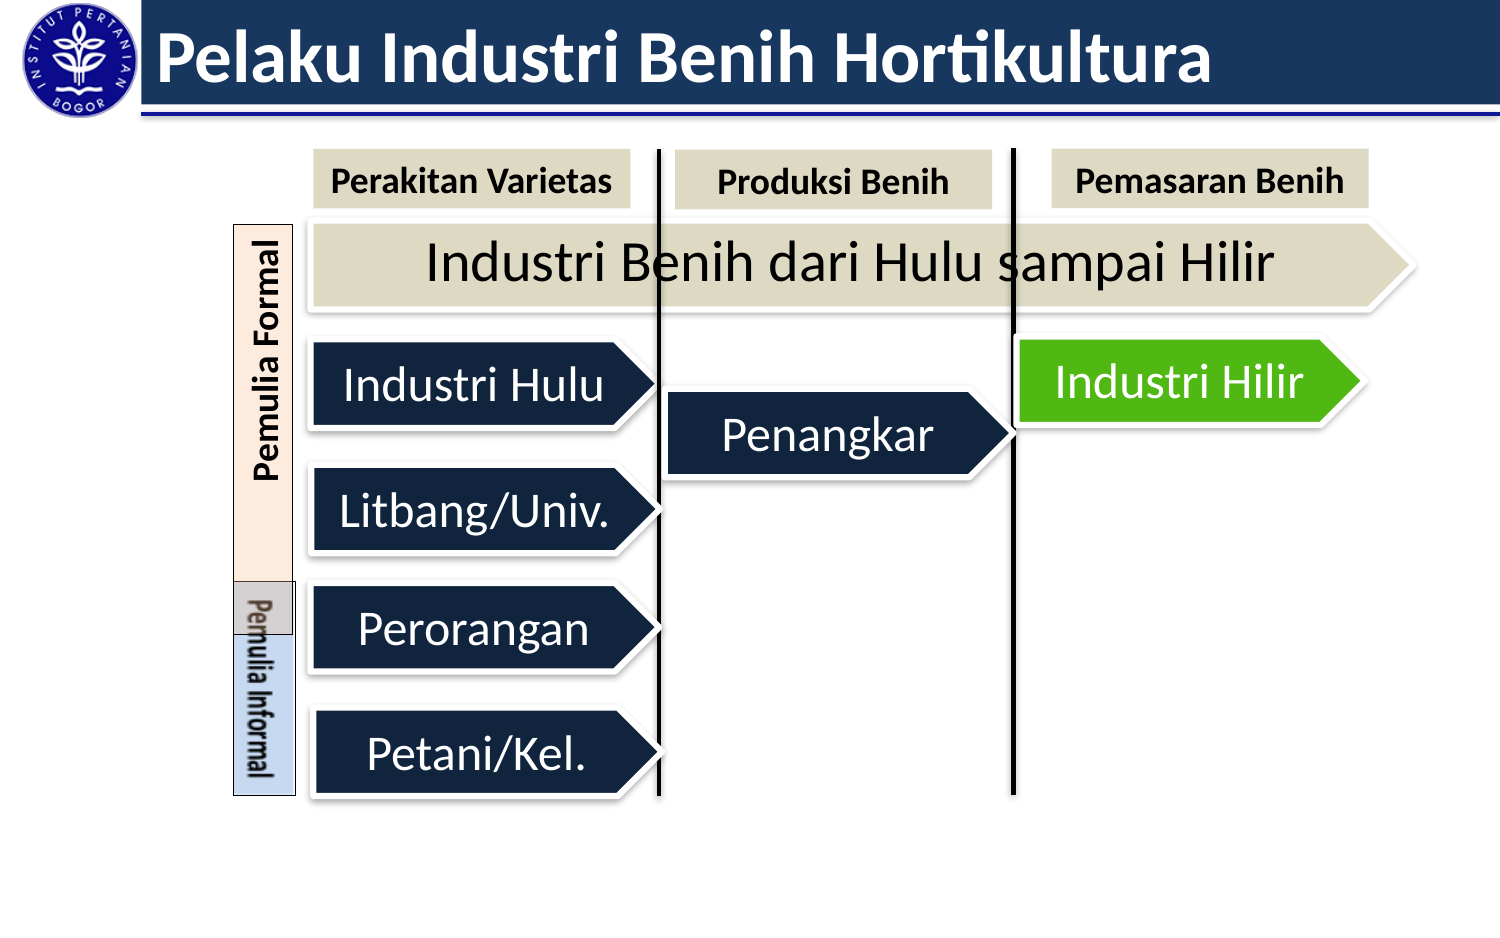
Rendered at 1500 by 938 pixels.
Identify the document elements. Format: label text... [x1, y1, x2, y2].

text_box Pemulia Formal [233, 224, 293, 580]
text_box Pemasaran Benih [1051, 148, 1369, 209]
text_box Perakitan Varietas [313, 148, 631, 209]
picture [232, 581, 296, 796]
picture [19, 3, 142, 119]
text_box Litbang/Univ. [310, 463, 654, 555]
text_box Pelaku Industri Benih Hortikultura [141, 0, 1500, 105]
text_box Industri Benih dari Hulu sampai Hilir [309, 219, 652, 311]
text_box Perorangan [309, 582, 654, 673]
text_box Industri Hilir [1018, 335, 1366, 426]
text_box Industri Benih dari Hulu sampai Hilir [1021, 219, 1415, 311]
text_box Produksi Benih [675, 149, 993, 210]
text_box Petani/Kel. [312, 706, 654, 797]
text_box Penangkar [664, 387, 1009, 479]
text_box Industri Benih dari Hulu sampai Hilir [666, 219, 1006, 311]
text_box Industri Hulu [309, 338, 652, 429]
